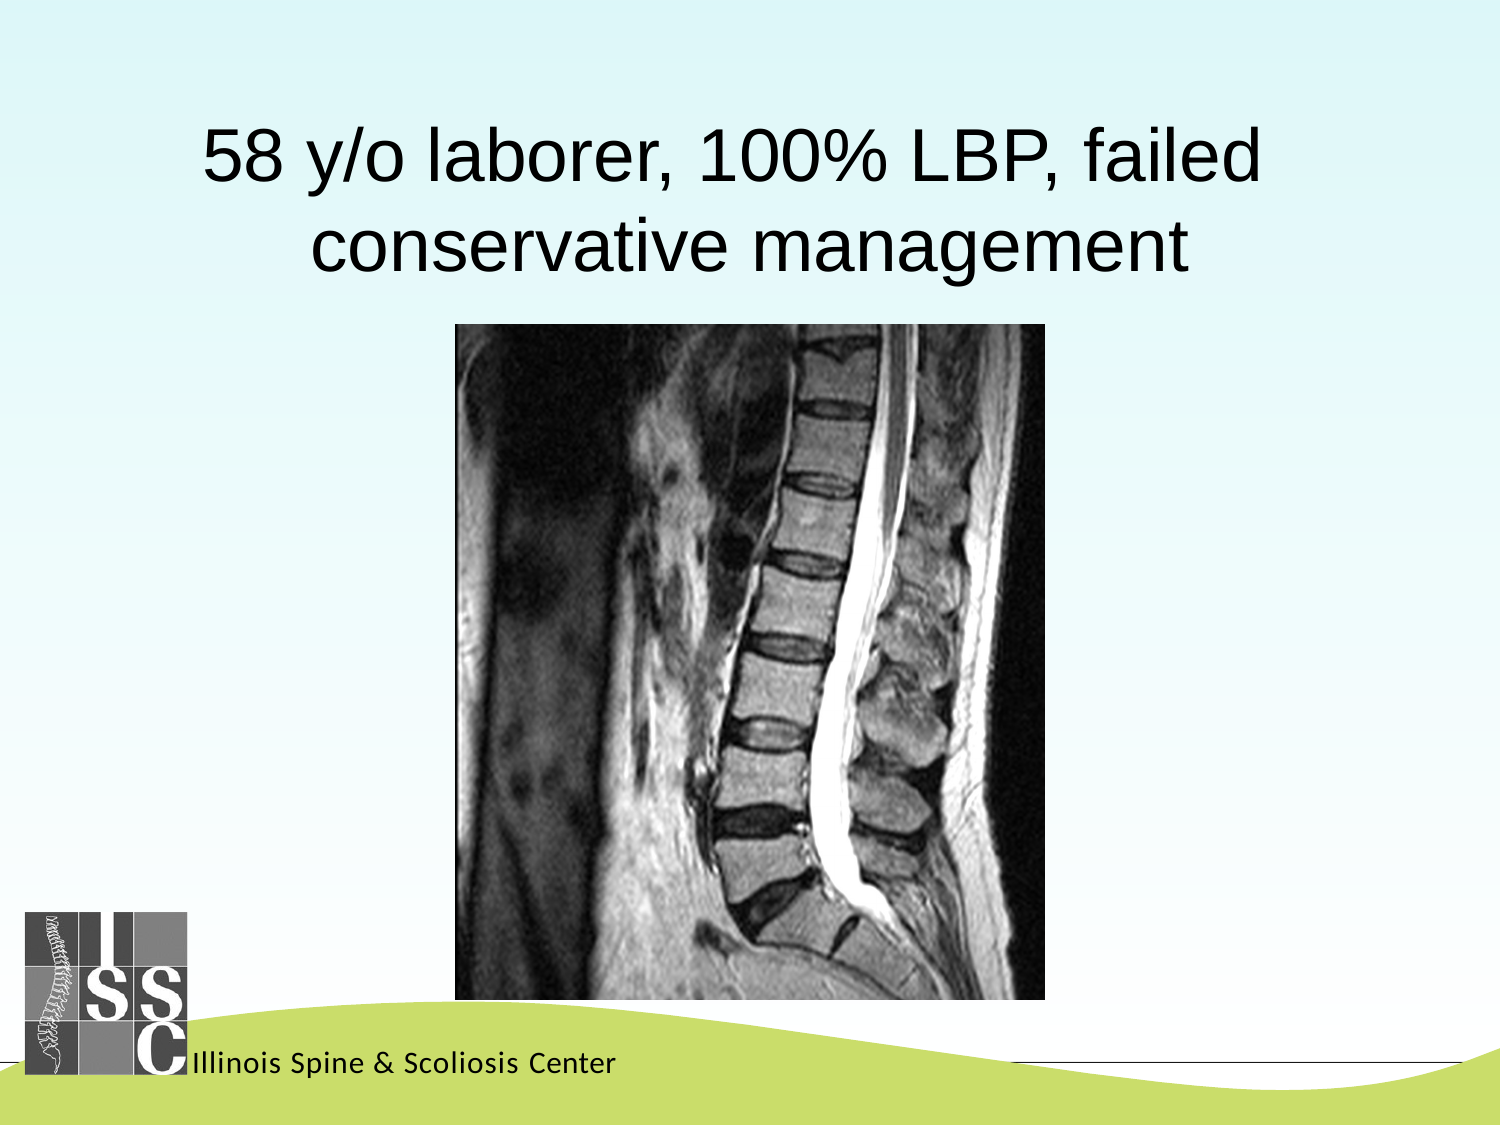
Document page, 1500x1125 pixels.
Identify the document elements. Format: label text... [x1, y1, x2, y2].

title 58 y/o laborer, 100% LBP, failed conservative management [164, 43, 1336, 295]
text_box Illinois Spine & Scoliosis Center [189, 1046, 622, 1080]
picture [0, 0, 1500, 1075]
text_box [455, 324, 1045, 1000]
